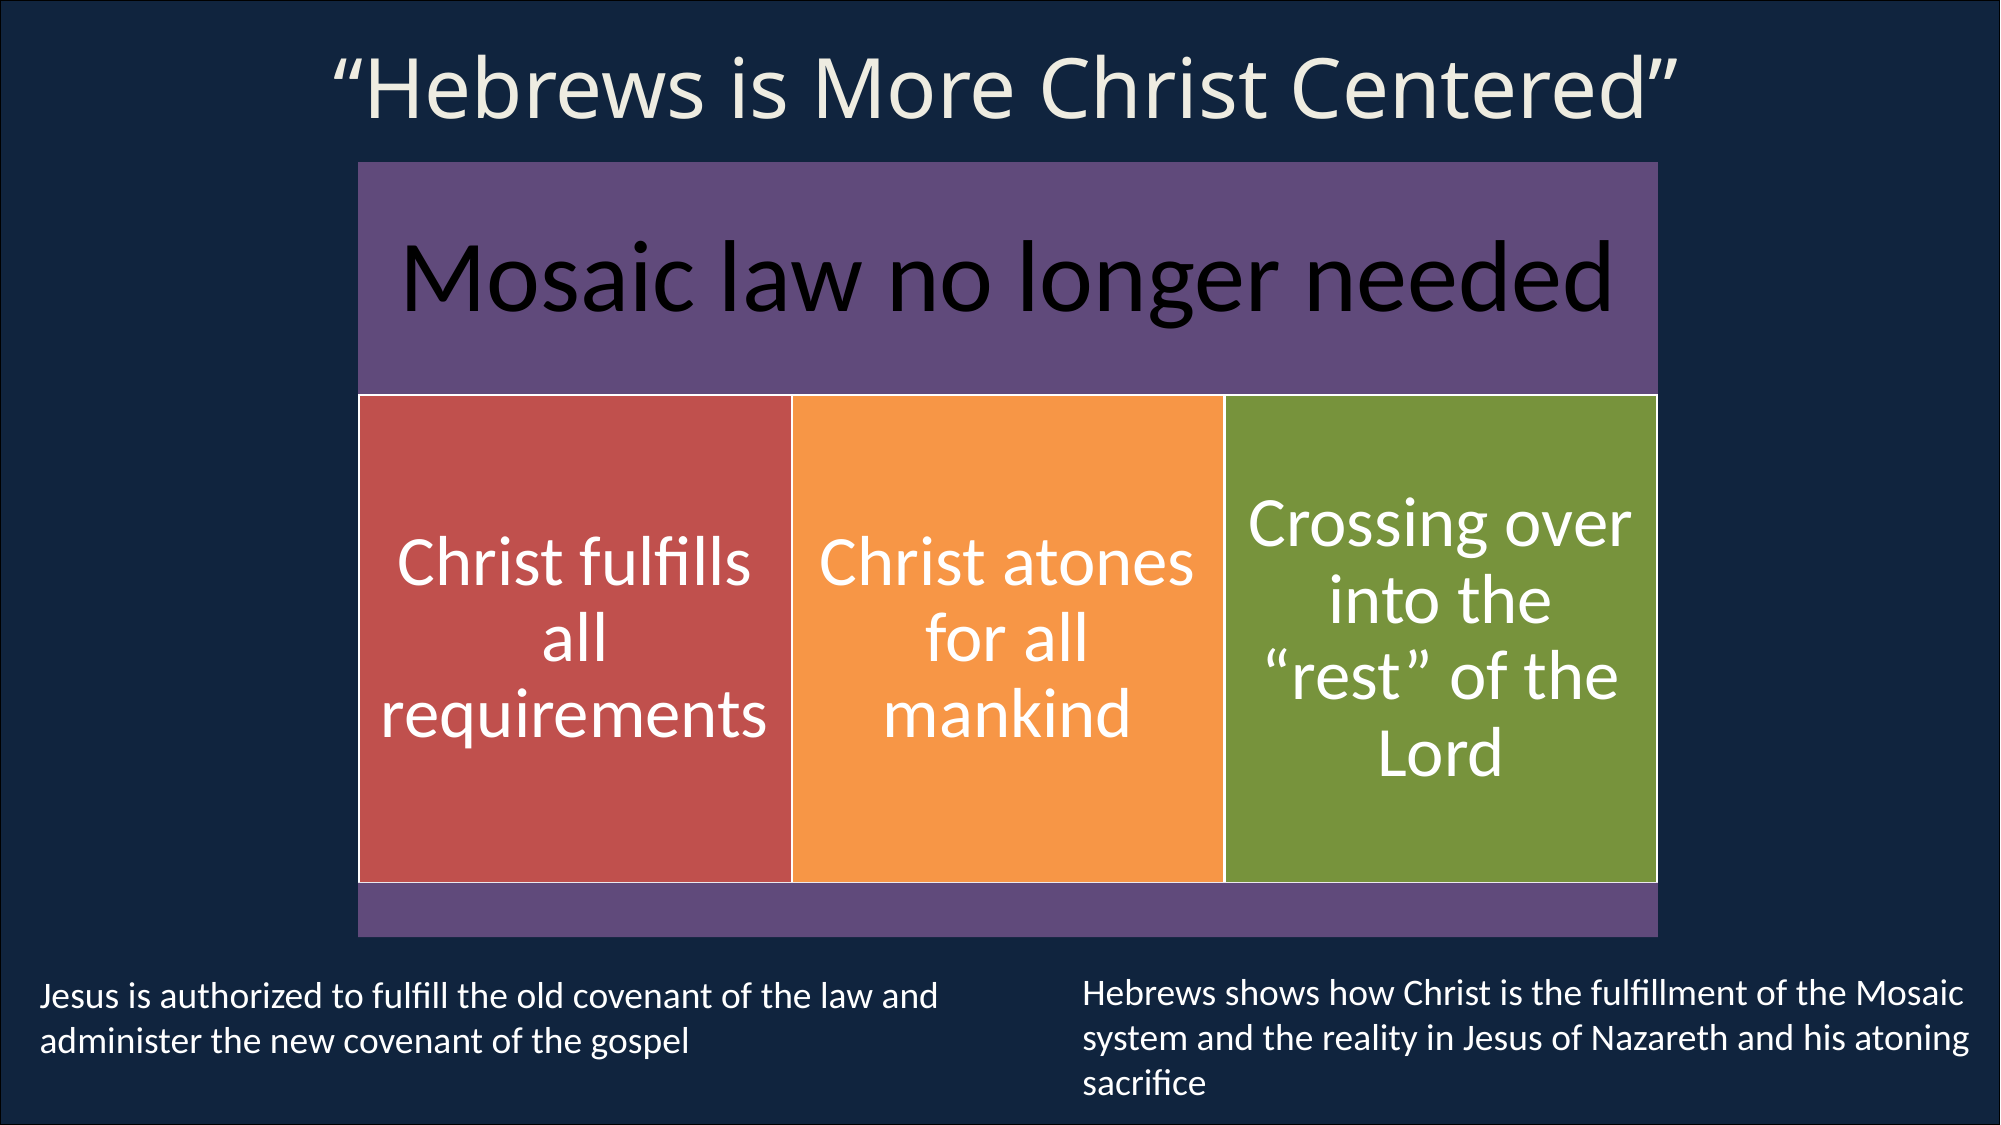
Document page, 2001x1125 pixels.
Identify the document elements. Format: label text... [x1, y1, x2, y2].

text_box Jesus is authorized to fulfill the old covenant of the law and administer the new covenant of the gospel [24, 963, 1025, 1069]
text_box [358, 162, 1659, 938]
text_box Hebrews shows how Christ is the fulfillment of the Mosaic system and the reality in Jesus of Nazareth and his atoning sacrifice [1067, 960, 2000, 1111]
text_box [0, 0, 2000, 1125]
text_box “Hebrews is More Christ Centered” [269, 28, 1745, 144]
